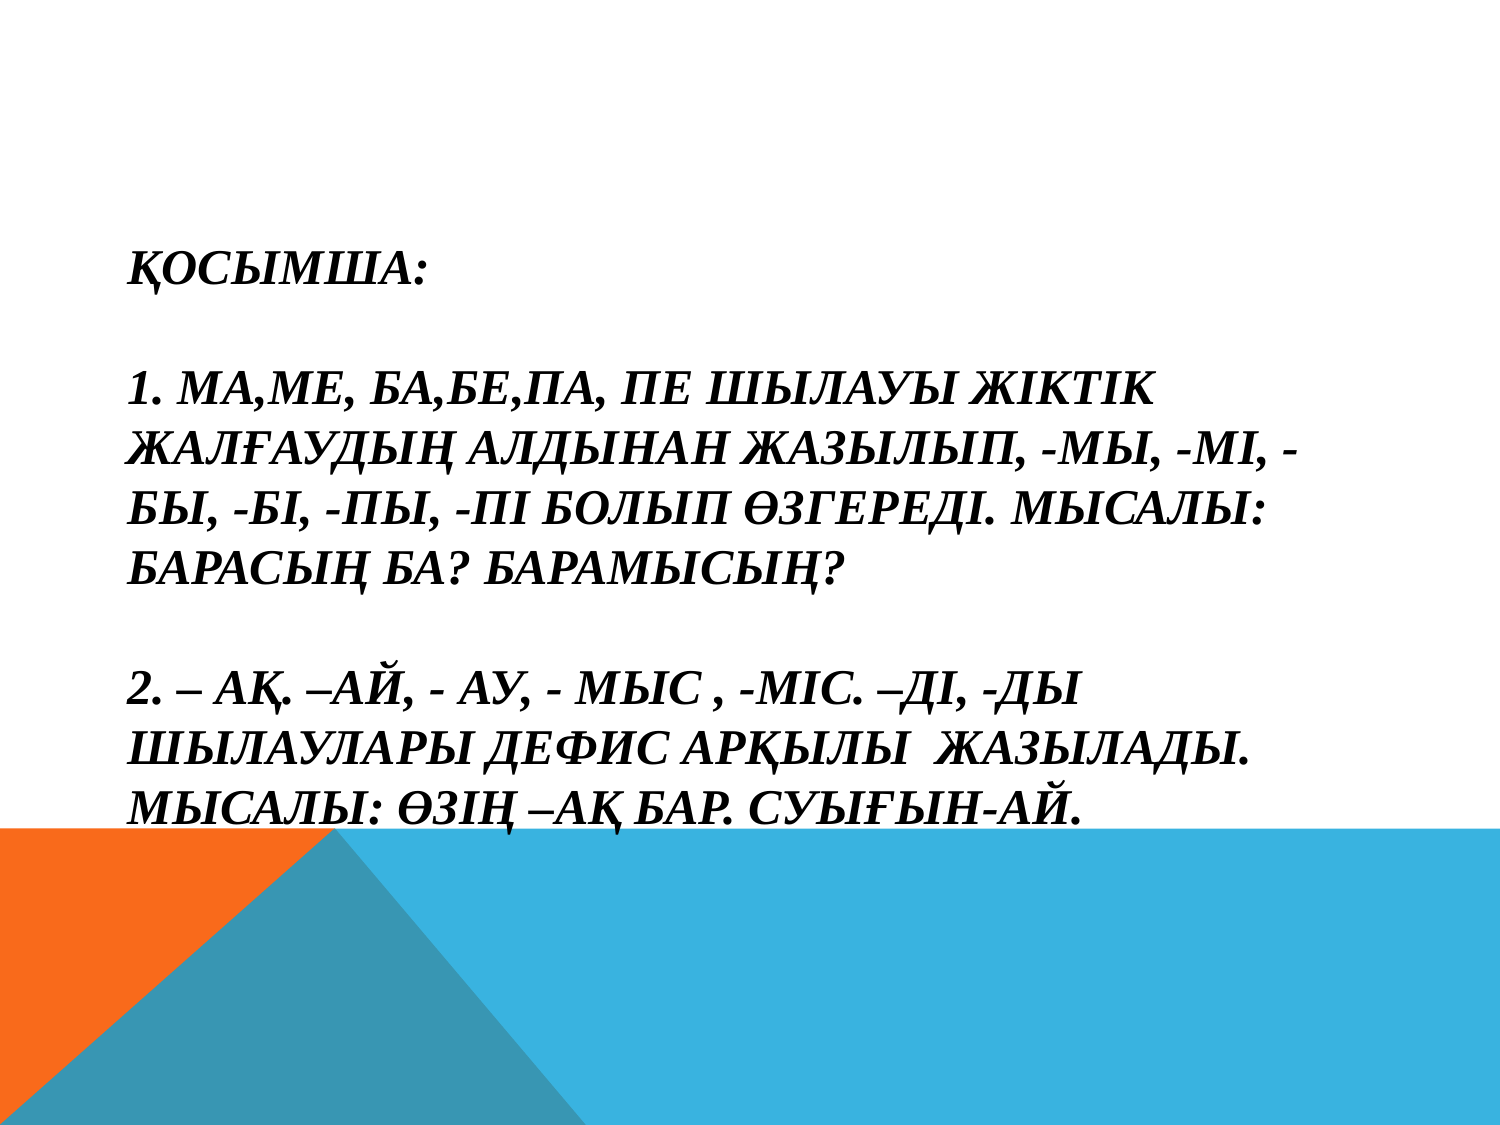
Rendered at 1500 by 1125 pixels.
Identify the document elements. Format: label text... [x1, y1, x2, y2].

title Қосымша: 1. ма,ме, ба,бе,па, пе шылауы жіктік жалғаудың алдынан жазылып, -мы, -мі, -бы, -бі, -пы, -пі болып өзгереді. Мысалы: Барасың ба? Барамысың? 2. – ақ. –ай, - ау, - мыс , -міс. –ді, -ды шылаулары дефис арқылы жазылады. Мысалы: Өзің –ақ бар. Суығын-ай. [112, 93, 1386, 976]
